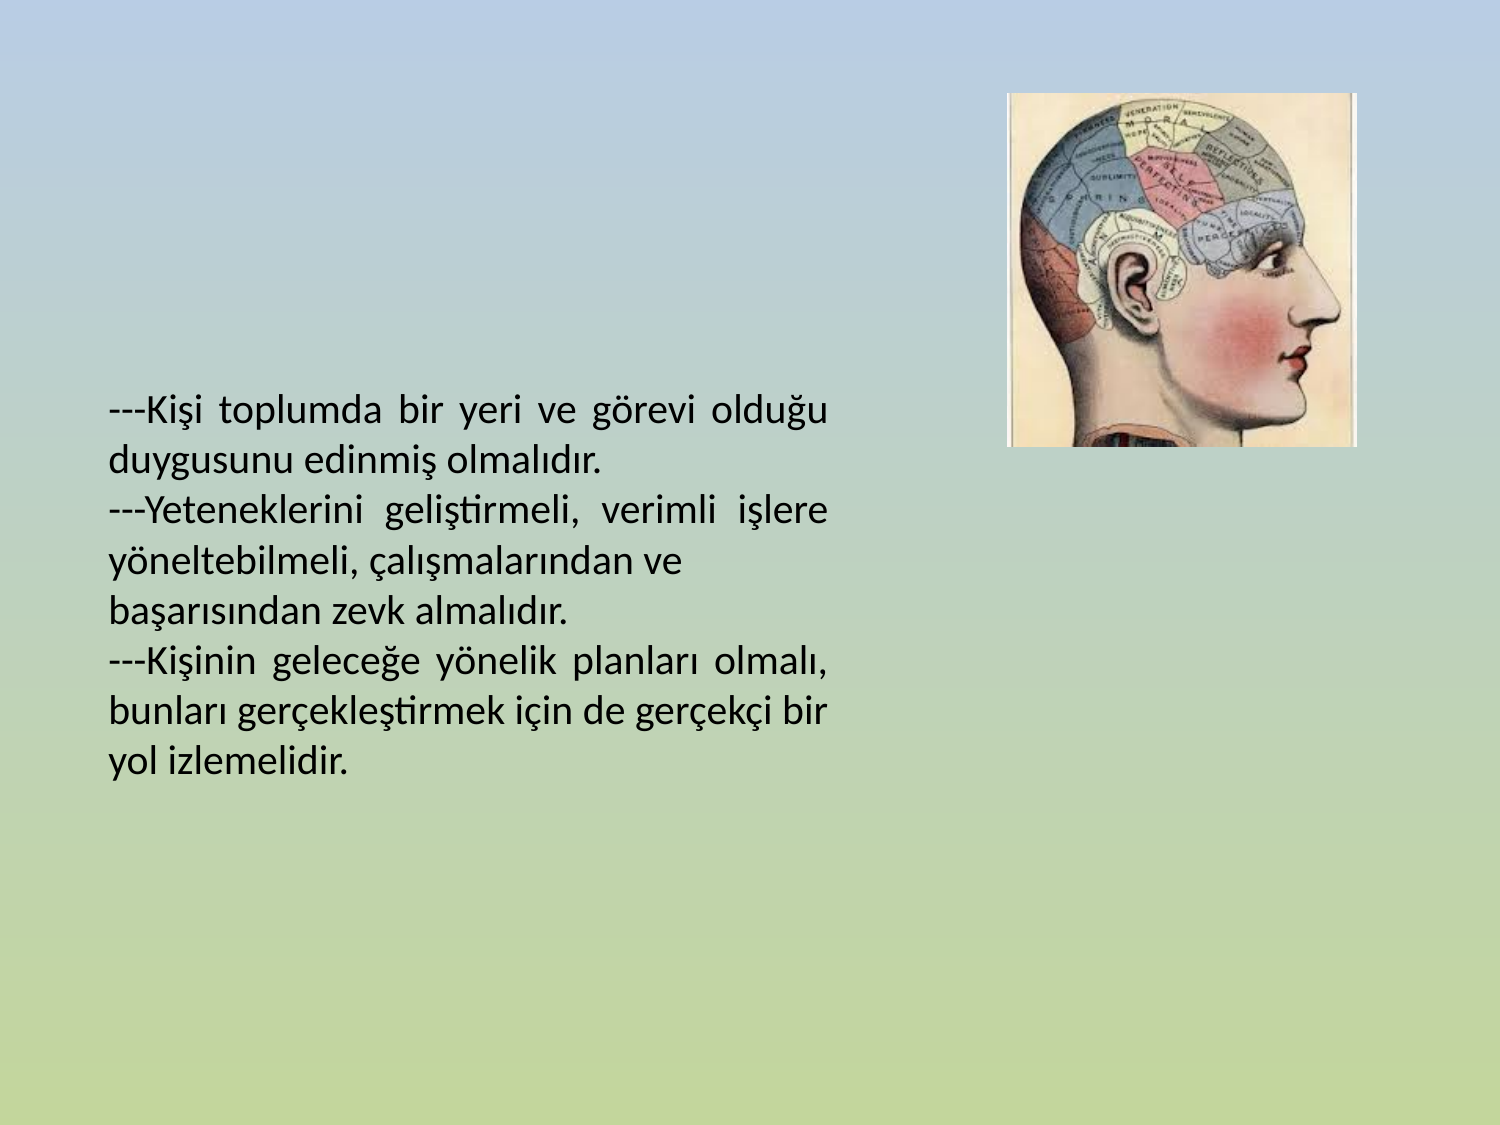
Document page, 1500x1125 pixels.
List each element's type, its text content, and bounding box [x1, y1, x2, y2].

picture [1007, 93, 1357, 448]
text_box ---Kişi toplumda bir yeri ve görevi olduğu duygusunu edinmiş olmalıdır. ---Yeteneklerini geliştirmeli, verimli işlere yöneltebilmeli, çalışmalarından ve başarısından zevk almalıdır. ---Kişinin geleceğe yönelik planları olmalı, bunları gerçekleştirmek için de gerçekçi bir yol izlemelidir. [93, 374, 844, 790]
